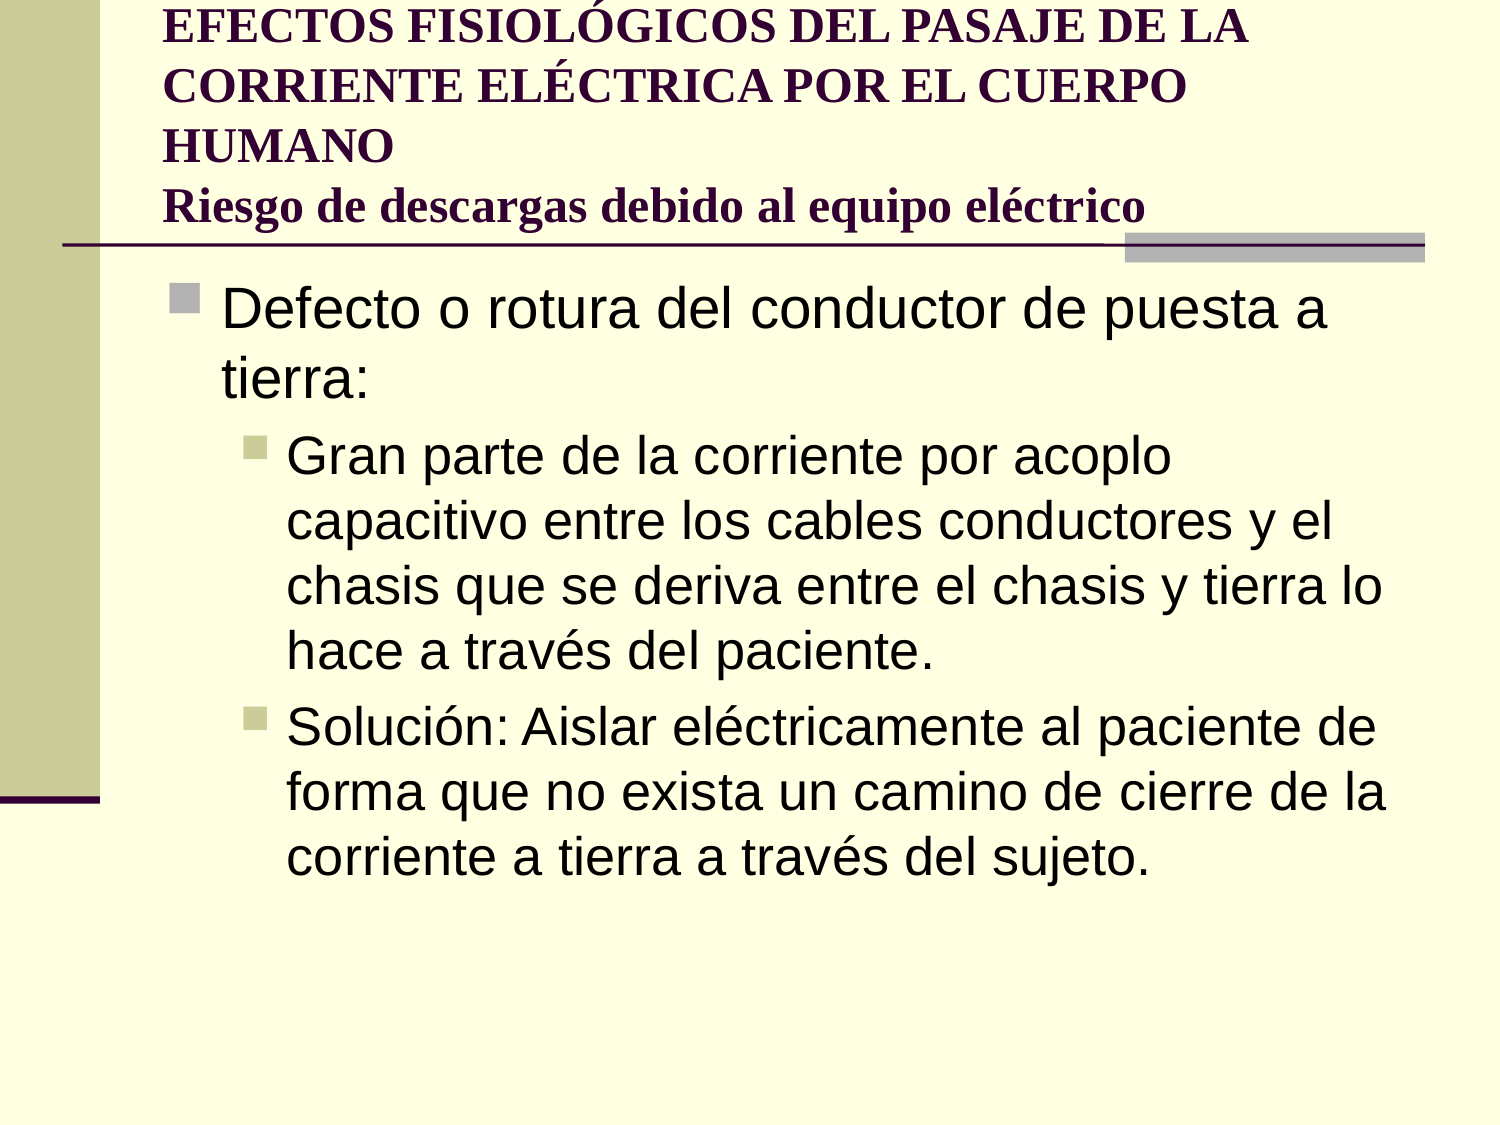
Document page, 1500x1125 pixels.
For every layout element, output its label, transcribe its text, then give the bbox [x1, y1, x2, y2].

title EFECTOS FISIOLÓGICOS DEL PASAJE DE LA CORRIENTE ELÉCTRICA POR EL CUERPO HUMANO Riesgo de descargas debido al equipo eléctrico [147, 18, 1423, 207]
list Defecto o rotura del conductor de puesta a tierra: Gran parte de la corriente por acoplo capacitivo entre los cables conductores y el chasis que se deriva entre el chasis y tierra lo hace a través del paciente. Solución: Aislar eléctricamente al paciente de forma que no exista un camino de cierre de la corriente a tierra a través del sujeto. [149, 262, 1426, 1006]
